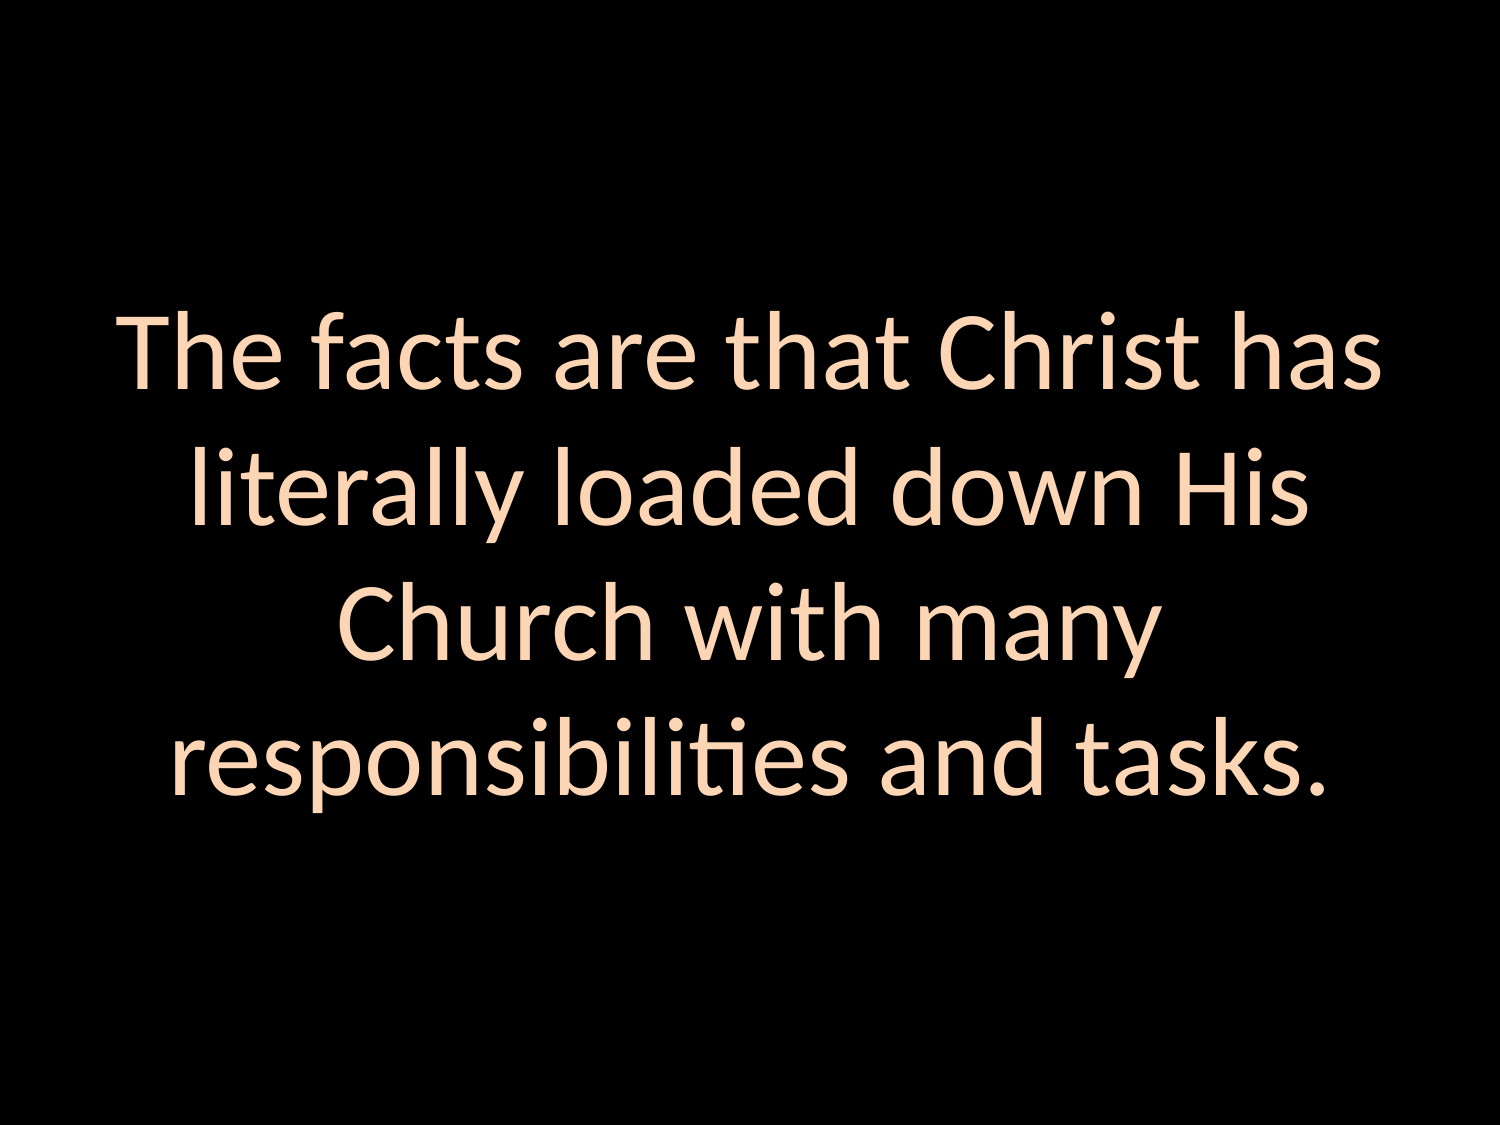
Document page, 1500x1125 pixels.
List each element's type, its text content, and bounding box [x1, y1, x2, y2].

title The facts are that Christ has literally loaded down His Church with many responsibilities and tasks. [75, 45, 1425, 1050]
